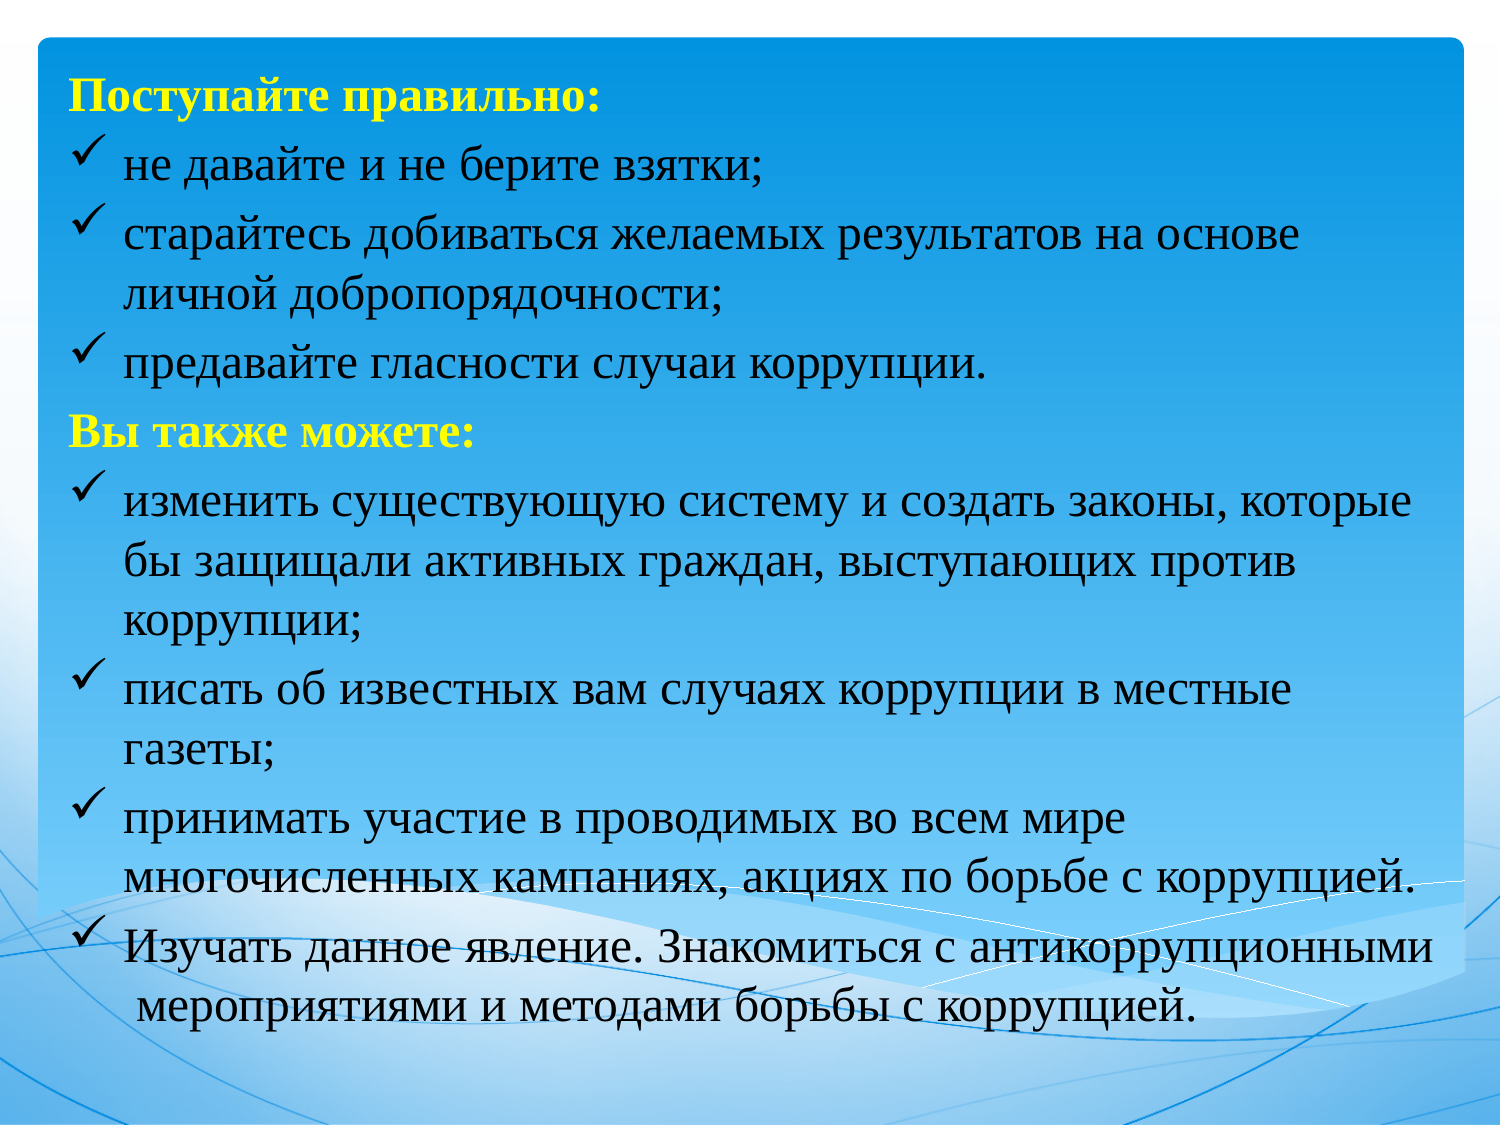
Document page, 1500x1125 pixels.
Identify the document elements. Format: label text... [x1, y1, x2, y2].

subtitle Поступайте правильно: не давайте и не берите взятки; старайтесь добиваться желаемых результатов на основе личной добропорядочности; предавайте гласности случаи коррупции. Вы также можете: изменить существующую систему и создать законы, которые бы защищали активных граждан, выступающих против коррупции; писать об известных вам случаях коррупции в местные газеты; принимать участие в проводимых во всем мире многочисленных кампаниях, акциях по борьбе с коррупцией. Изучать данное явление. Знакомиться с антикоррупционными мероприятиями и методами борьбы с коррупцией. [53, 54, 1459, 1094]
